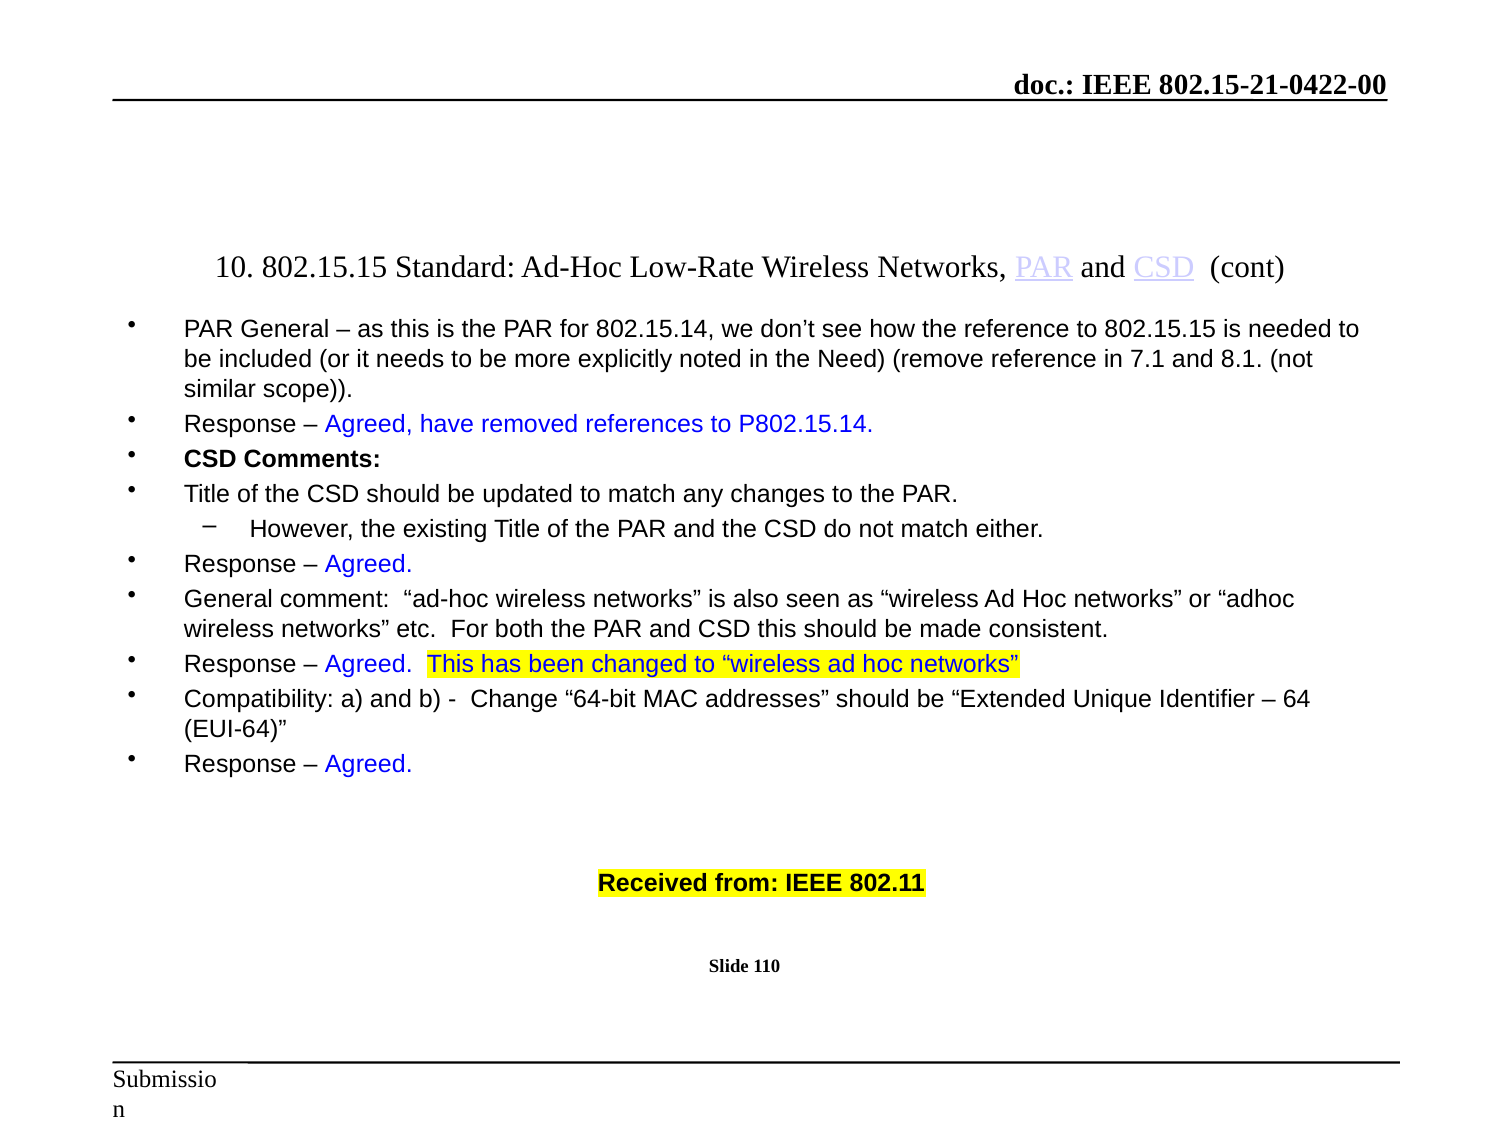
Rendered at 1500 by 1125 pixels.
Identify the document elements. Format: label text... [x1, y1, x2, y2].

slide_number Slide 110 [690, 953, 799, 977]
text_box Received from: IEEE 802.11 [306, 858, 1218, 904]
title 10. 802.15.15 Standard: Ad-Hoc Low-Rate Wireless Networks, PAR and CSD (cont) [112, 224, 1388, 305]
list PAR General – as this is the PAR for 802.15.14, we don’t see how the reference to 802.15.15 is needed to be included (or it needs to be more explicitly noted in the Need) (remove reference in 7.1 and 8.1. (not similar scope)). Response – Agreed, have removed references to P802.15.14. CSD Comments: Title of the CSD should be updated to match any changes to the PAR. However, the existing Title of the PAR and the CSD do not match either. Response – Agreed. General comment: “ad-hoc wireless networks” is also seen as “wireless Ad Hoc networks” or “adhoc wireless networks” etc. For both the PAR and CSD this should be made consistent. Response – Agreed. This has been changed to “wireless ad hoc networks” Compatibility: a) and b) - Change “64-bit MAC addresses” should be “Extended Unique Identifier – 64 (EUI-64)” Response – Agreed. [112, 305, 1388, 938]
